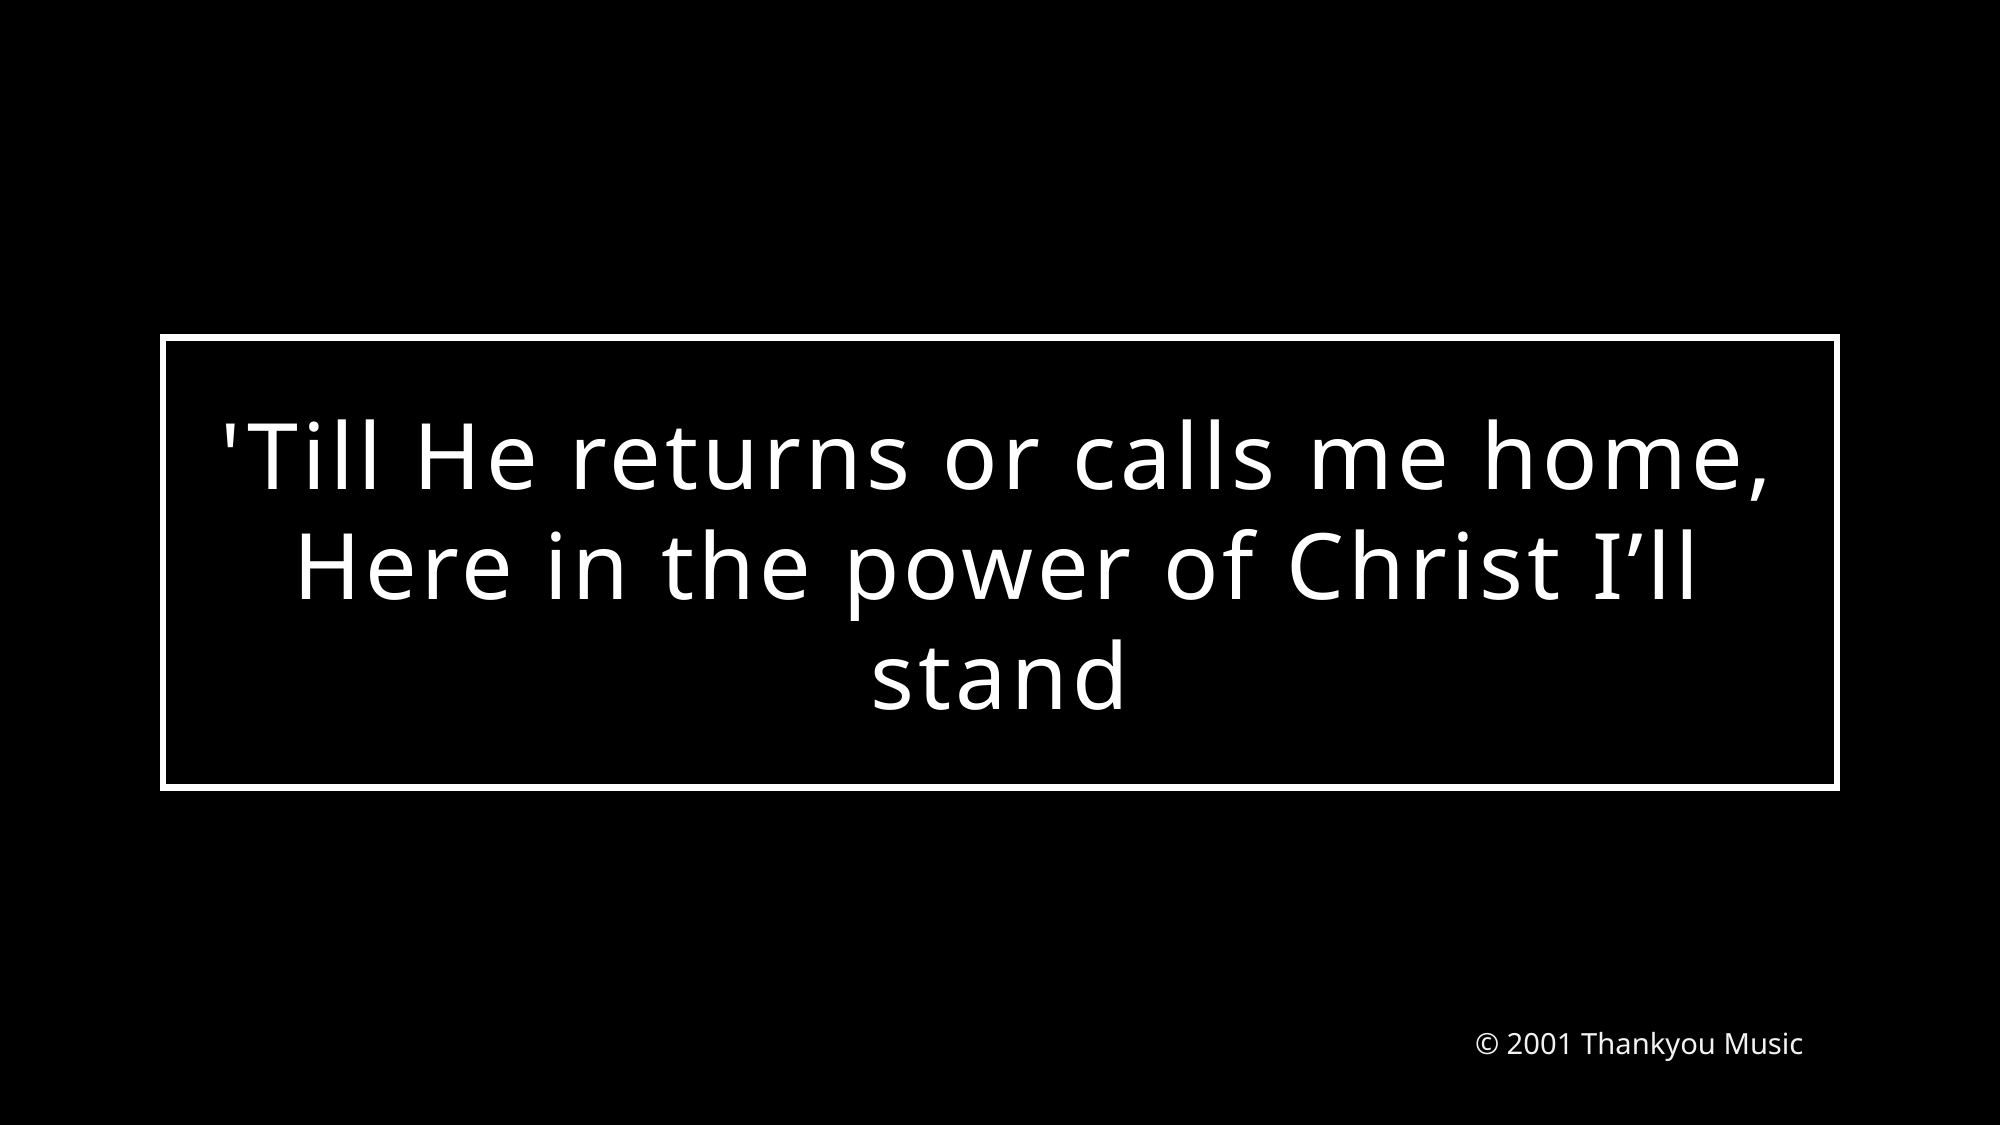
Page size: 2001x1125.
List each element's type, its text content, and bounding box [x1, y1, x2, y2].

title 'Till He returns or calls me home, Here in the power of Christ I’ll stand [160, 335, 1840, 790]
text_box © 2001 Thankyou Music [1467, 1017, 1938, 1068]
